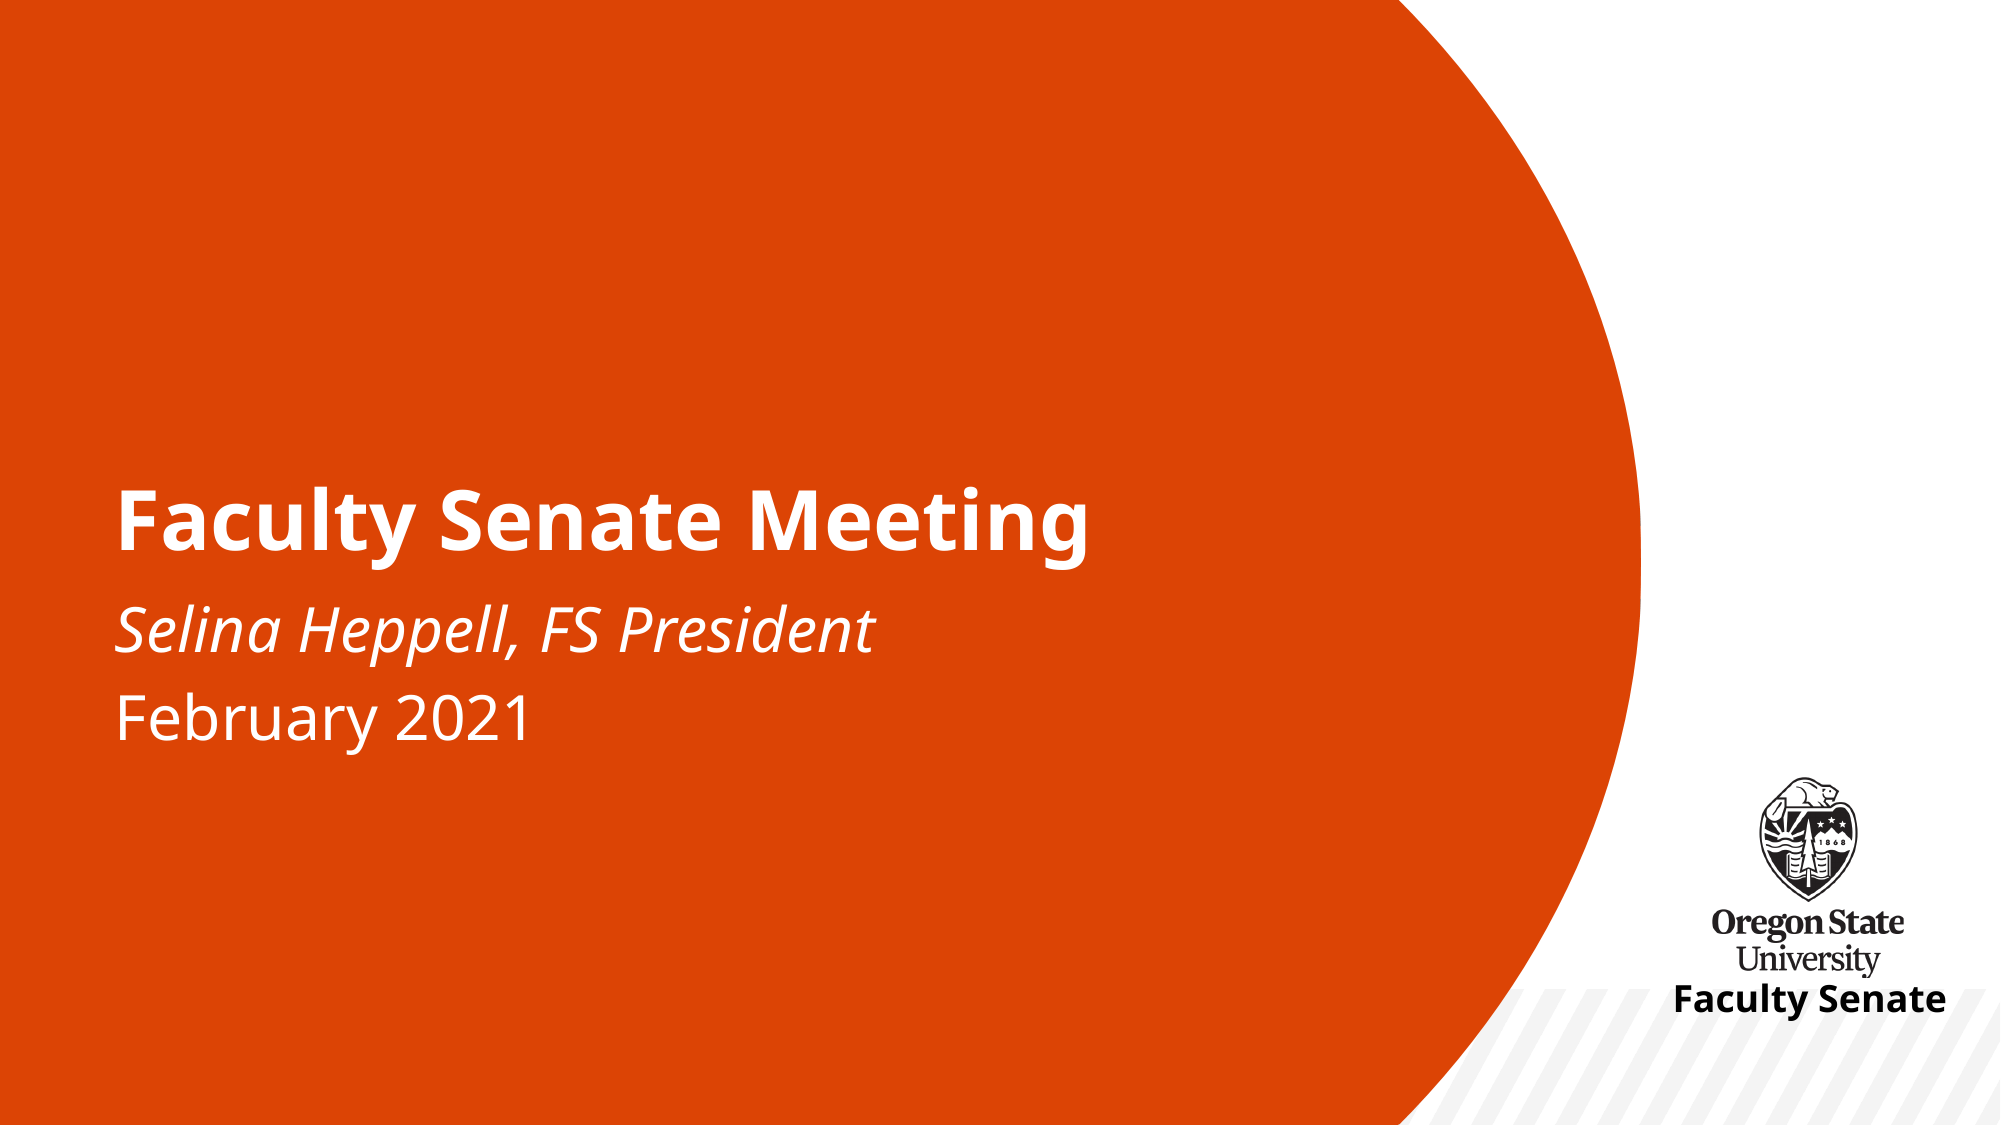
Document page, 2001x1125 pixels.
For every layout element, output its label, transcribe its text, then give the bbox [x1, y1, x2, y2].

subtitle Selina Heppell, FS President February 2021 [99, 590, 1366, 863]
title Faculty Senate Meeting [99, 184, 1209, 576]
picture [0, 0, 2001, 1125]
text_box Faculty Senate [1657, 967, 1963, 1028]
